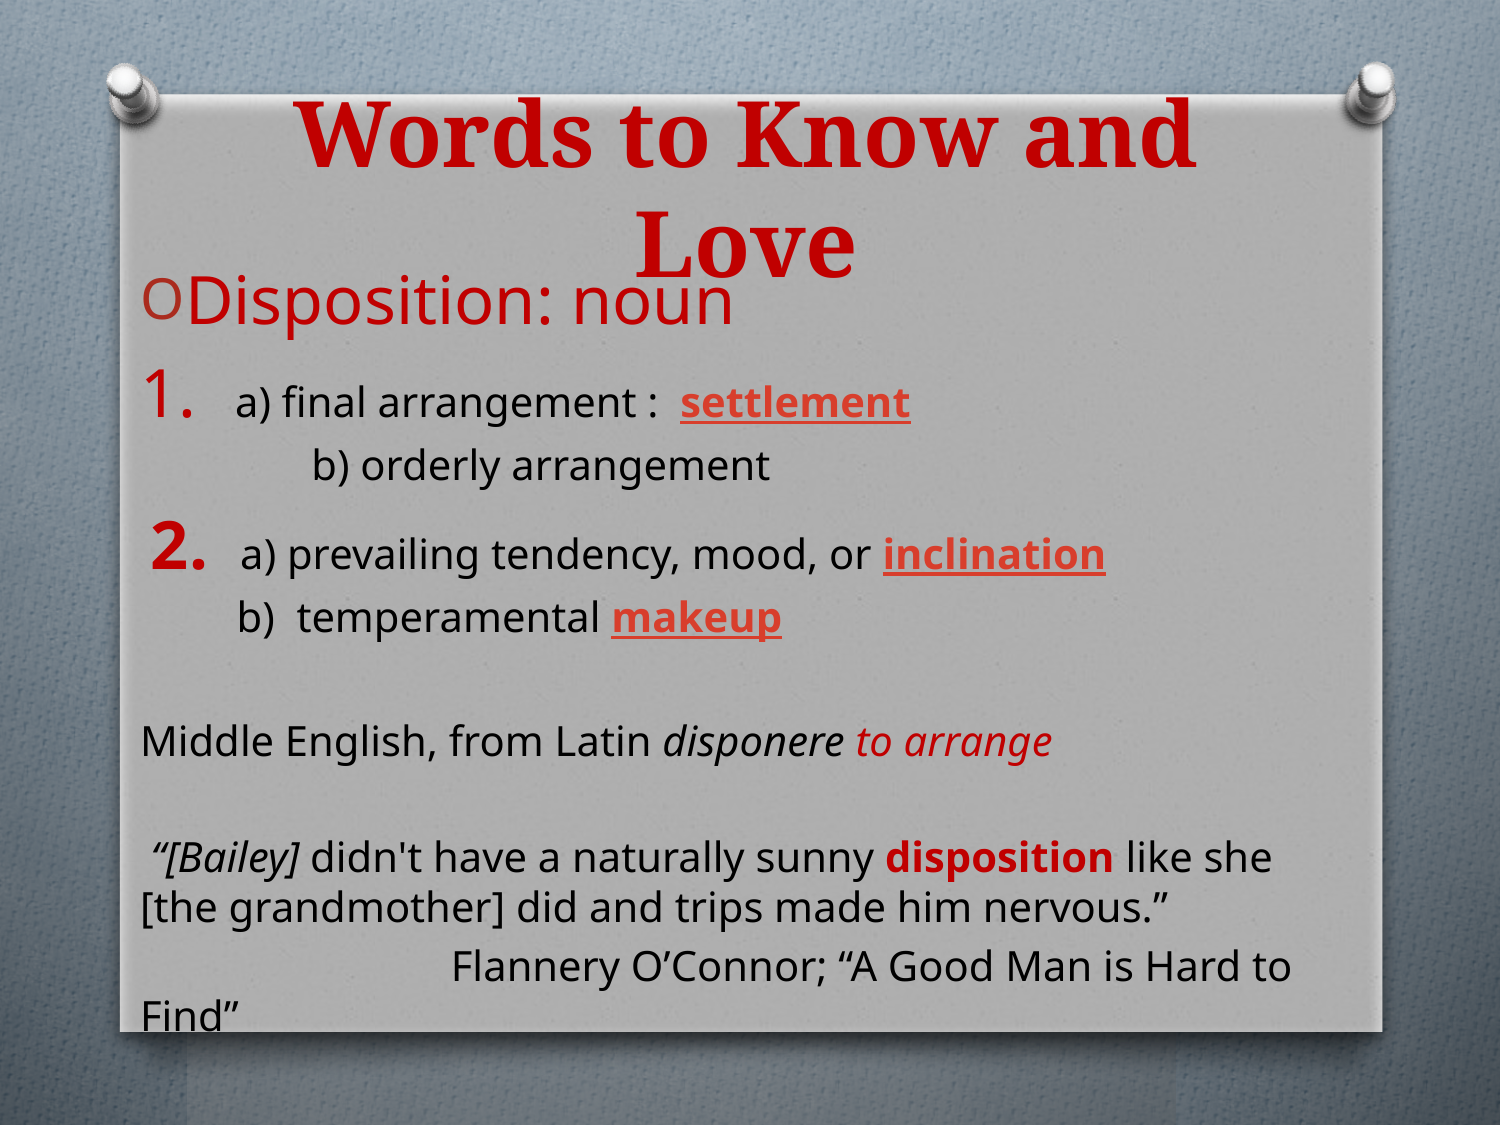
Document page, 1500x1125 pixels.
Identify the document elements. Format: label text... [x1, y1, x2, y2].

picture [1317, 35, 1439, 156]
list Disposition: noun 1. a) final arrangement : settlement b) orderly arrangement 2. a) prevailing tendency, mood, or inclination b) temperamental makeup Middle English, from Latin disponere to arrange “[Bailey] didn't have a naturally sunny disposition like she [the grandmother] did and trips made him nervous.” Flannery O’Connor; “A Good Man is Hard to Find” [125, 249, 1375, 1025]
title Words to Know and Love [174, 87, 1318, 249]
picture [75, 29, 198, 153]
